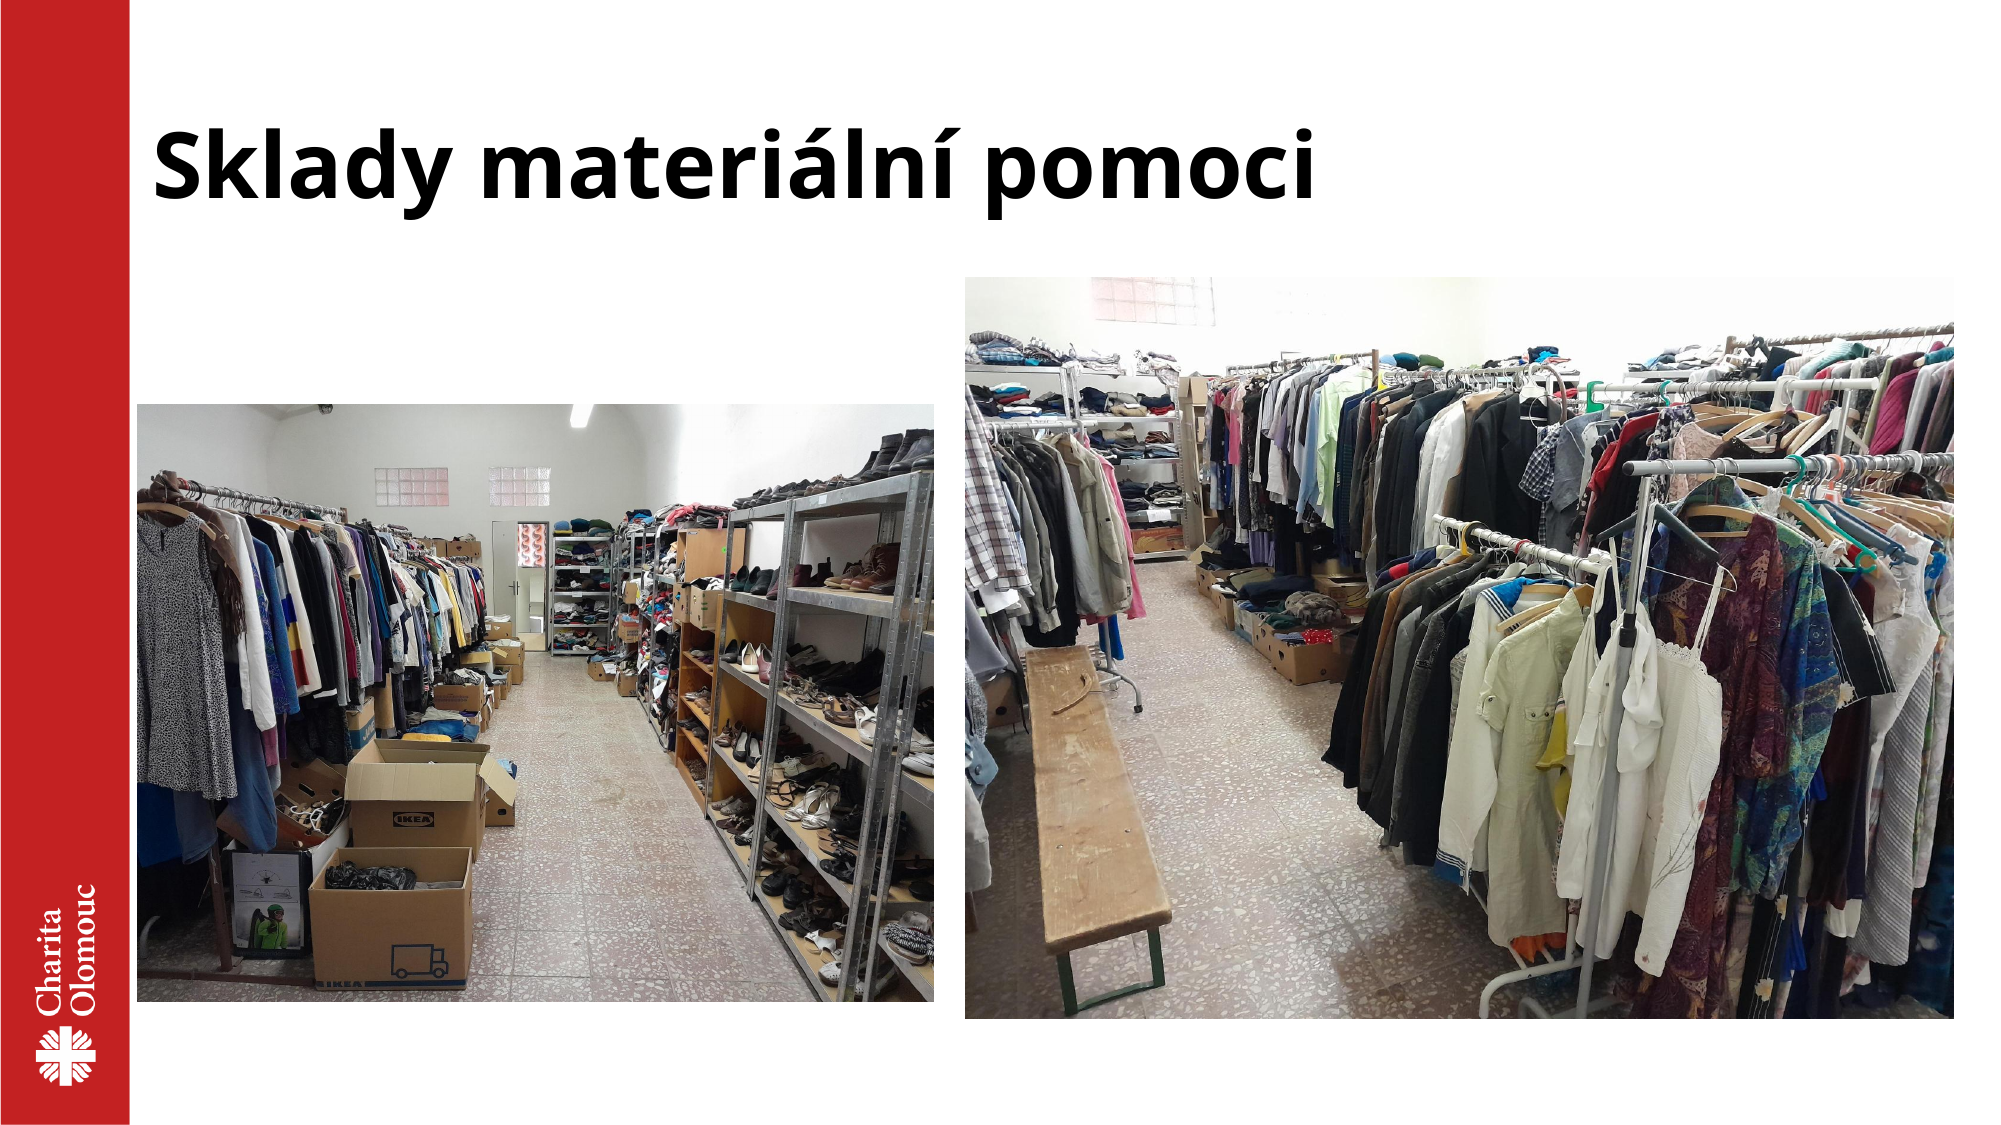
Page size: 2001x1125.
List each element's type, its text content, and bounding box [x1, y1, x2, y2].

title Sklady materiální pomoci [137, 59, 1921, 278]
picture [0, 0, 130, 1125]
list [140, 408, 932, 1001]
picture [965, 277, 1954, 1019]
